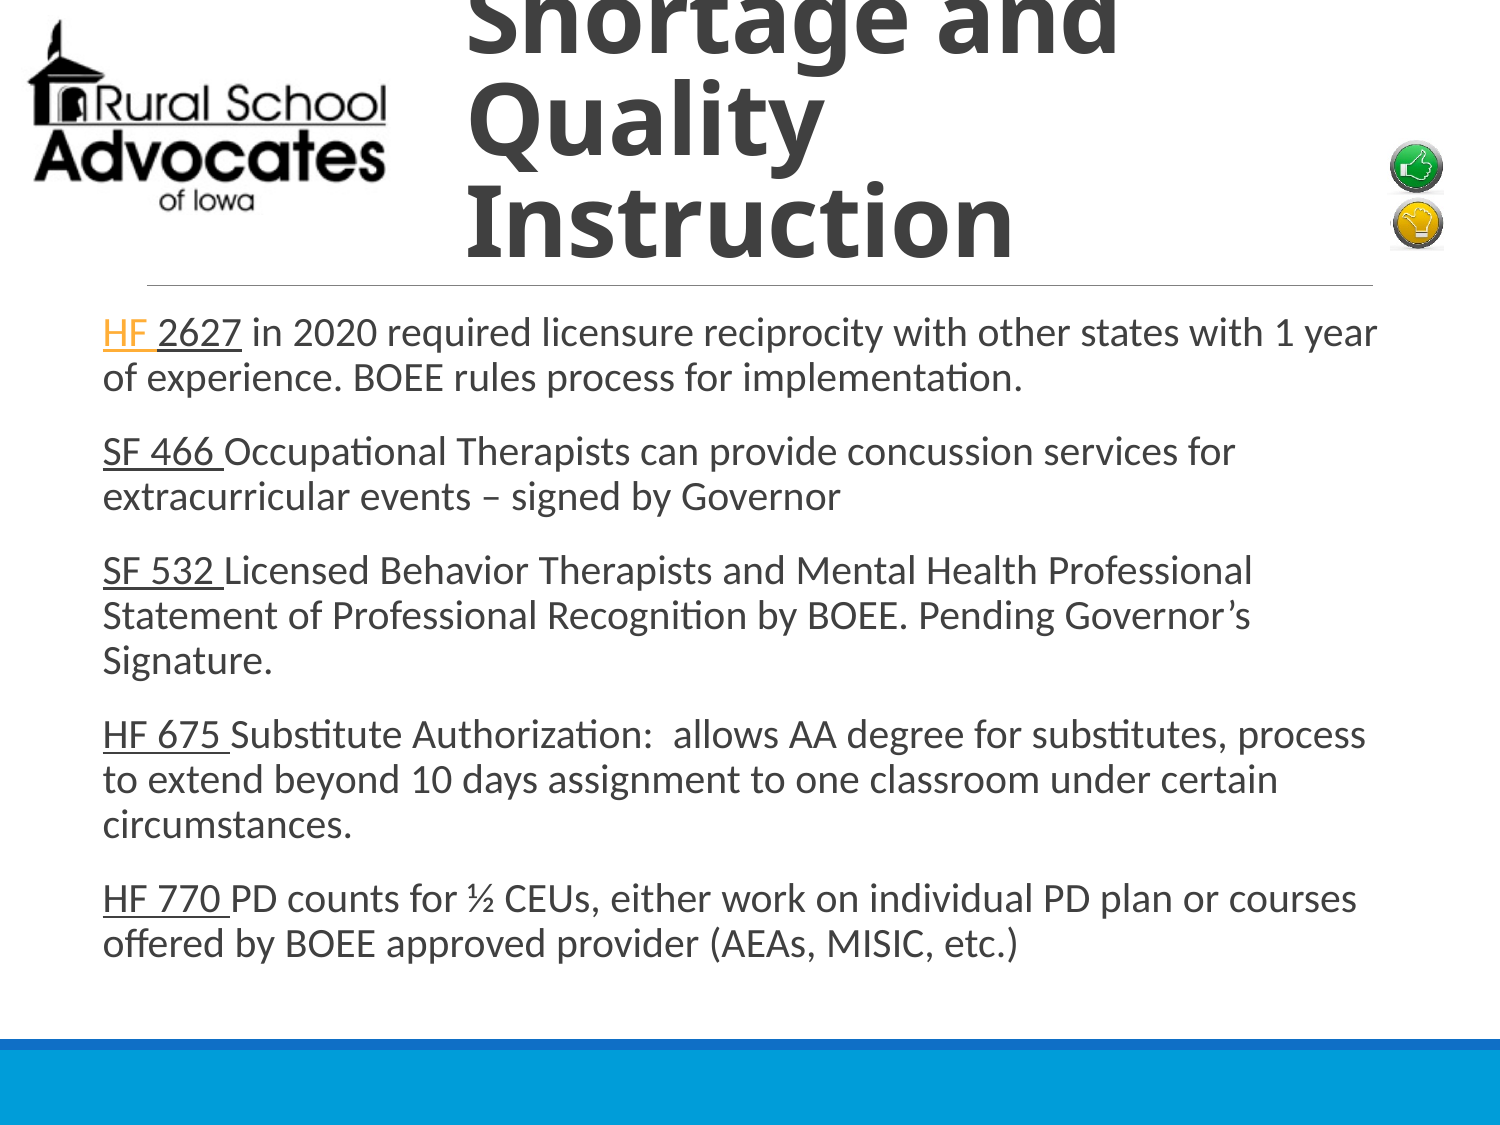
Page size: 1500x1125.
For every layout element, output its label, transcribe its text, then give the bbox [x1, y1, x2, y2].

list HF 2627 in 2020 required licensure reciprocity with other states with 1 year of experience. BOEE rules process for implementation. SF 466 Occupational Therapists can provide concussion services for extracurricular events – signed by Governor SF 532 Licensed Behavior Therapists and Mental Health Professional Statement of Professional Recognition by BOEE. Pending Governor’s Signature. HF 675 Substitute Authorization: allows AA degree for substitutes, process to extend beyond 10 days assignment to one classroom under certain circumstances. HF 770 PD counts for ½ CEUs, either work on individual PD plan or courses offered by BOEE approved provider (AEAs, MISIC, etc.) [87, 302, 1400, 1025]
title Educator Shortage and Quality Instruction [450, 47, 1373, 285]
picture [0, 0, 401, 247]
picture [1386, 137, 1445, 252]
